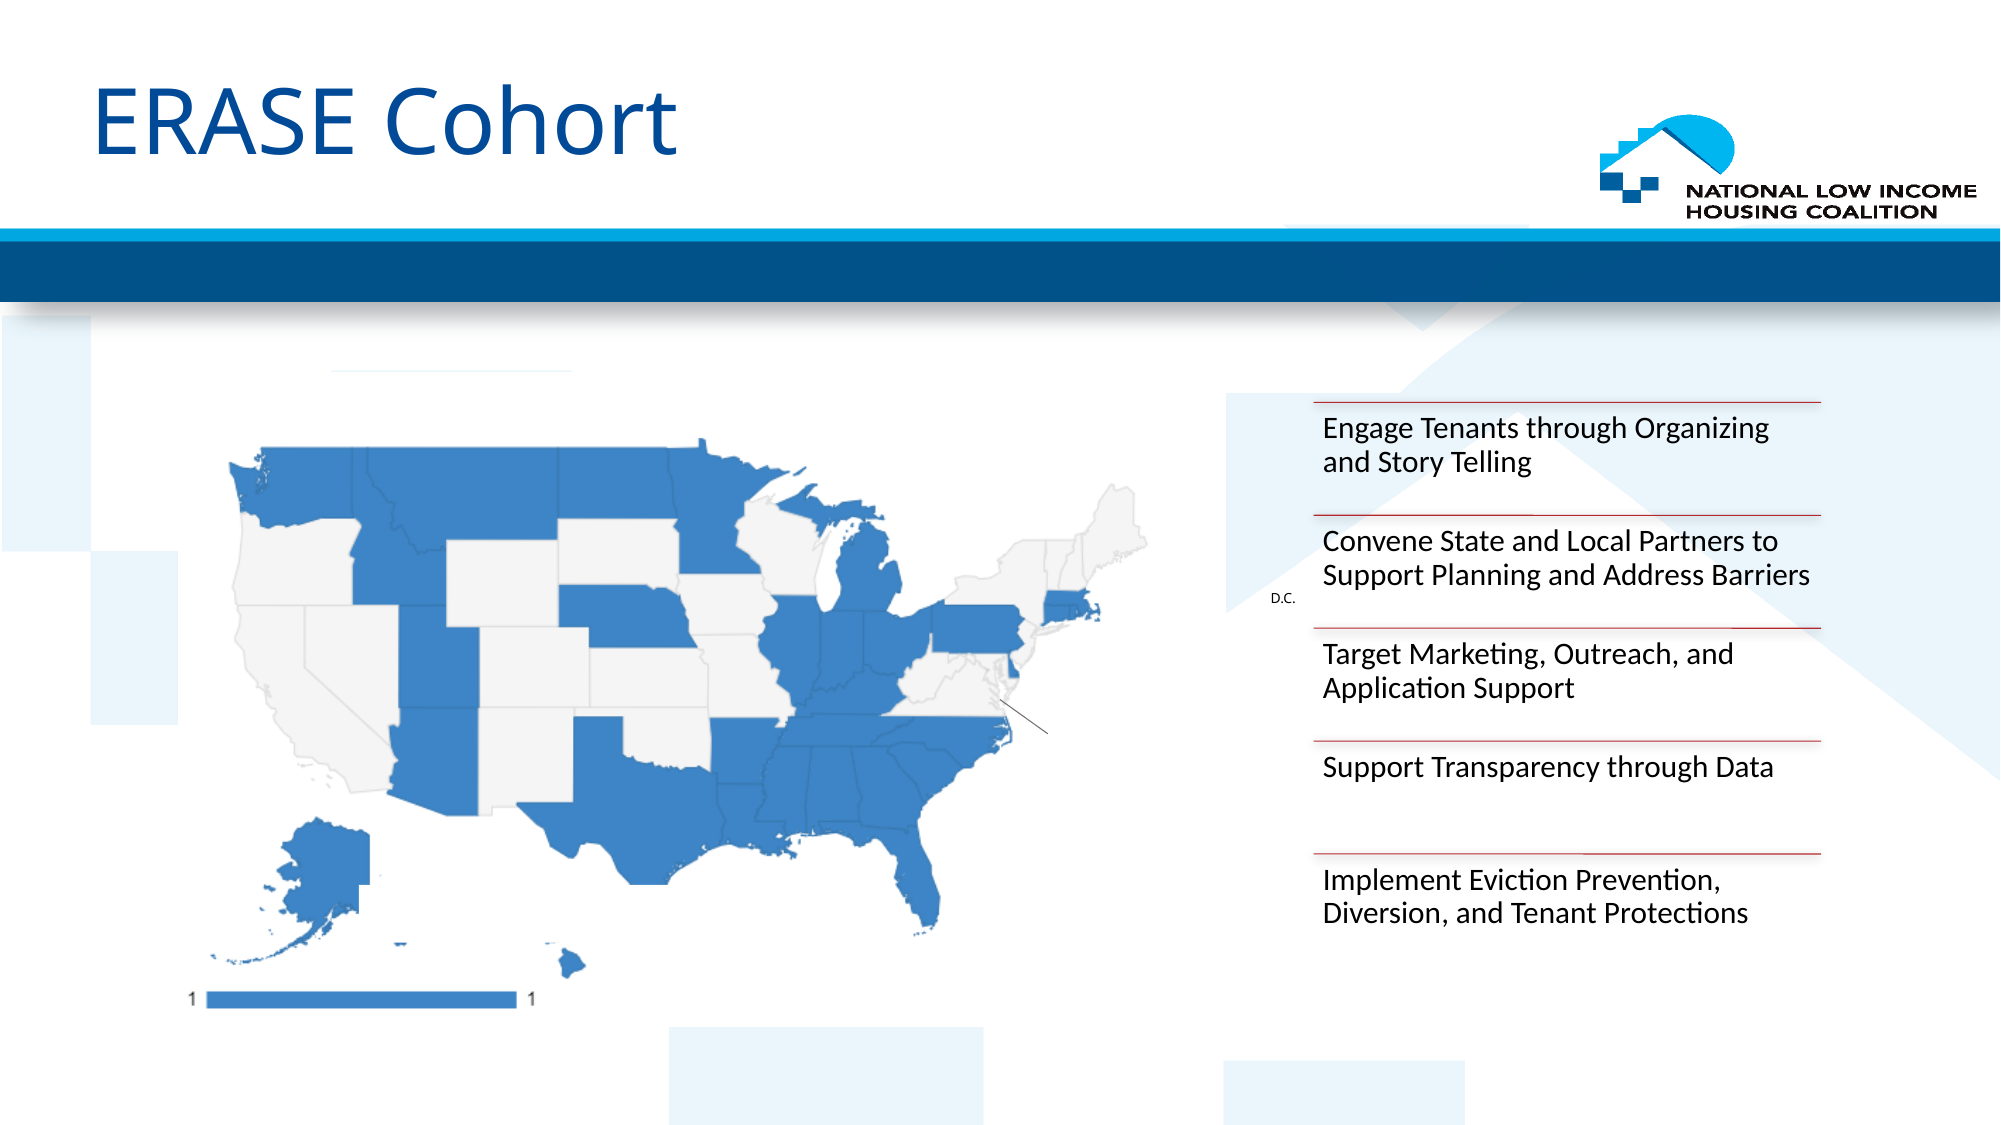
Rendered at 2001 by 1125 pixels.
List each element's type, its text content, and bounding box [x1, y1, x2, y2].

picture [0, 0, 2001, 228]
title ERASE Cohort [75, 40, 1473, 209]
text_box D.C. [1254, 568, 1312, 627]
picture [0, 243, 2001, 1125]
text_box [1313, 402, 1822, 967]
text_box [999, 699, 1048, 734]
